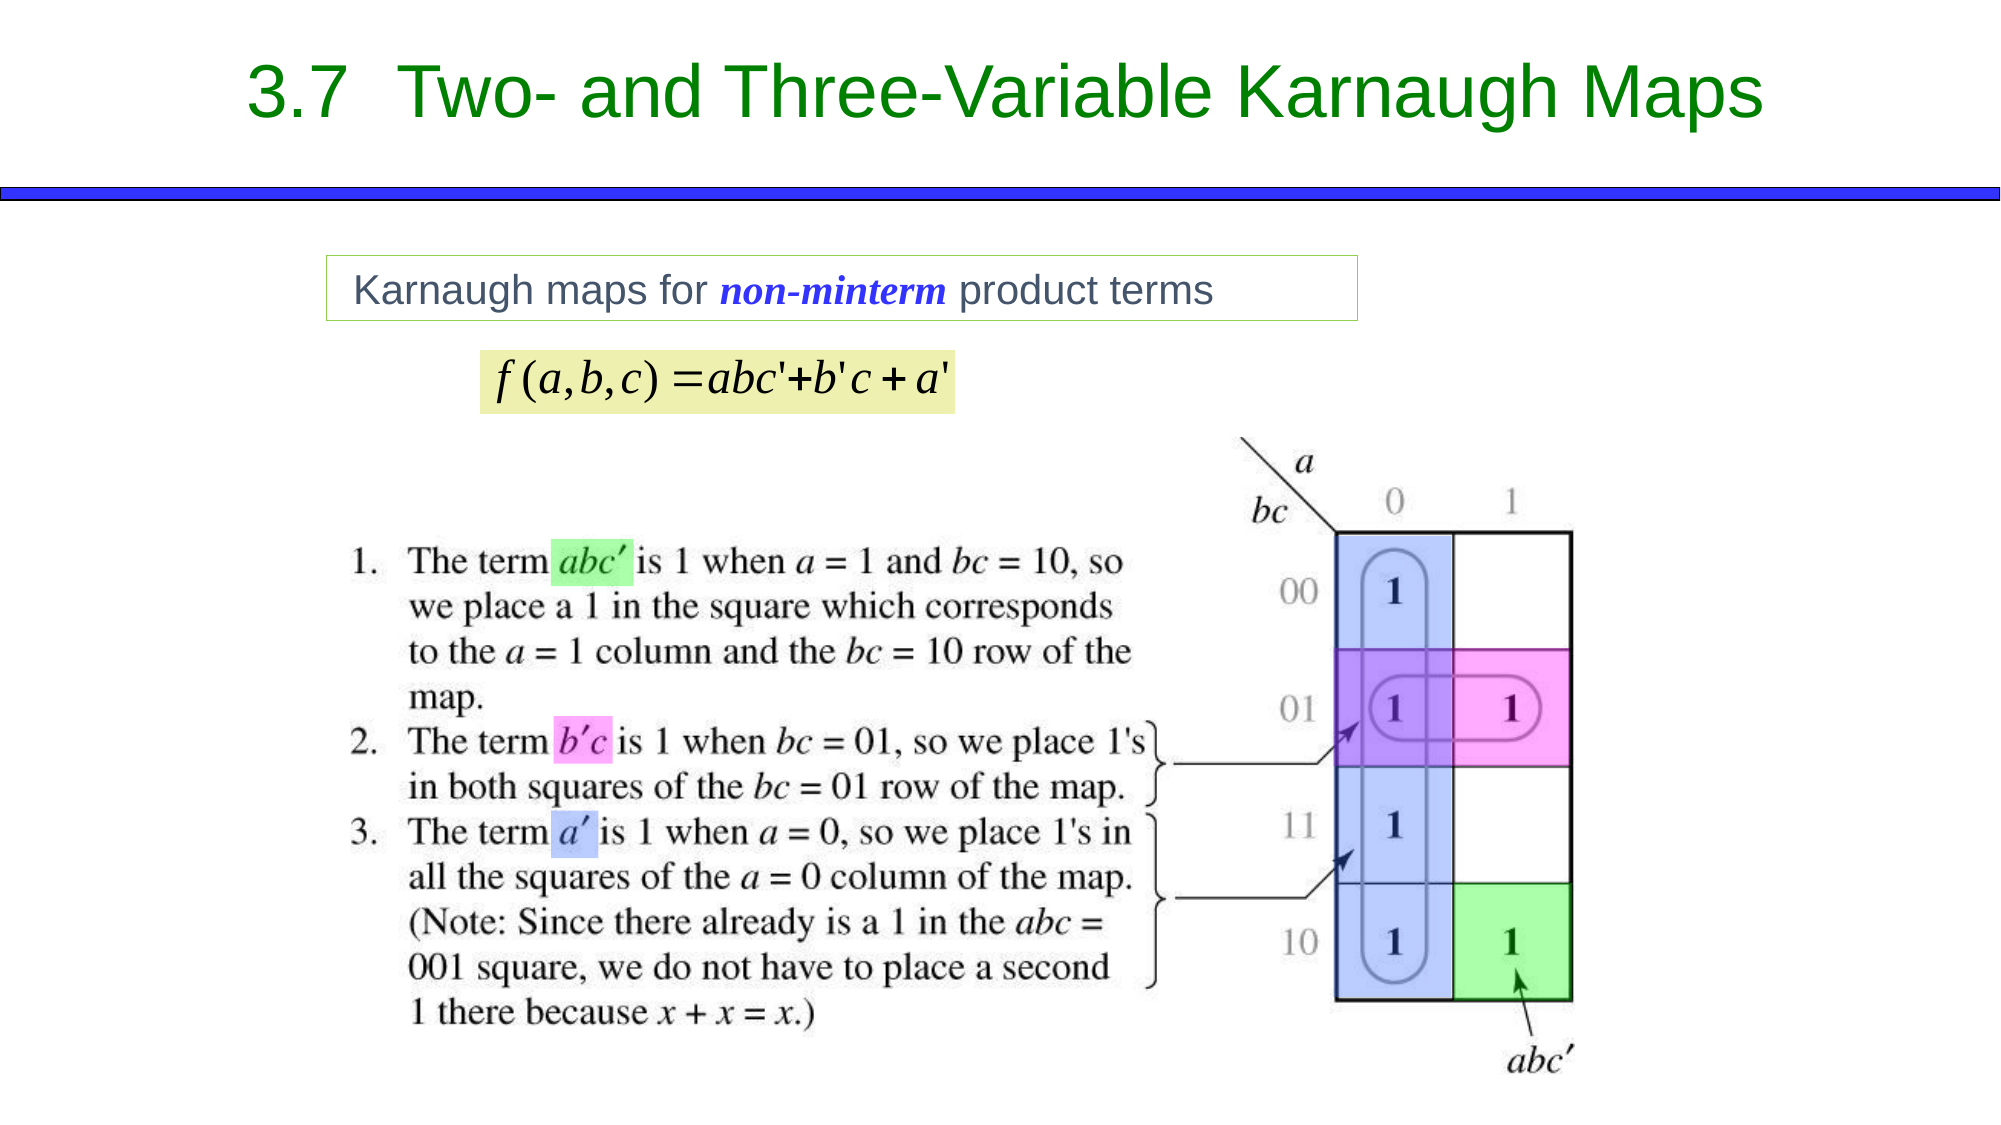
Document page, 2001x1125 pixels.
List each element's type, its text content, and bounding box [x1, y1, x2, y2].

picture [349, 437, 1575, 1084]
text_box Karnaugh maps for non-minterm product terms [326, 255, 1358, 321]
title 3.7 Two- and Three-Variable Karnaugh Maps [19, 0, 1993, 188]
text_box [480, 349, 956, 414]
